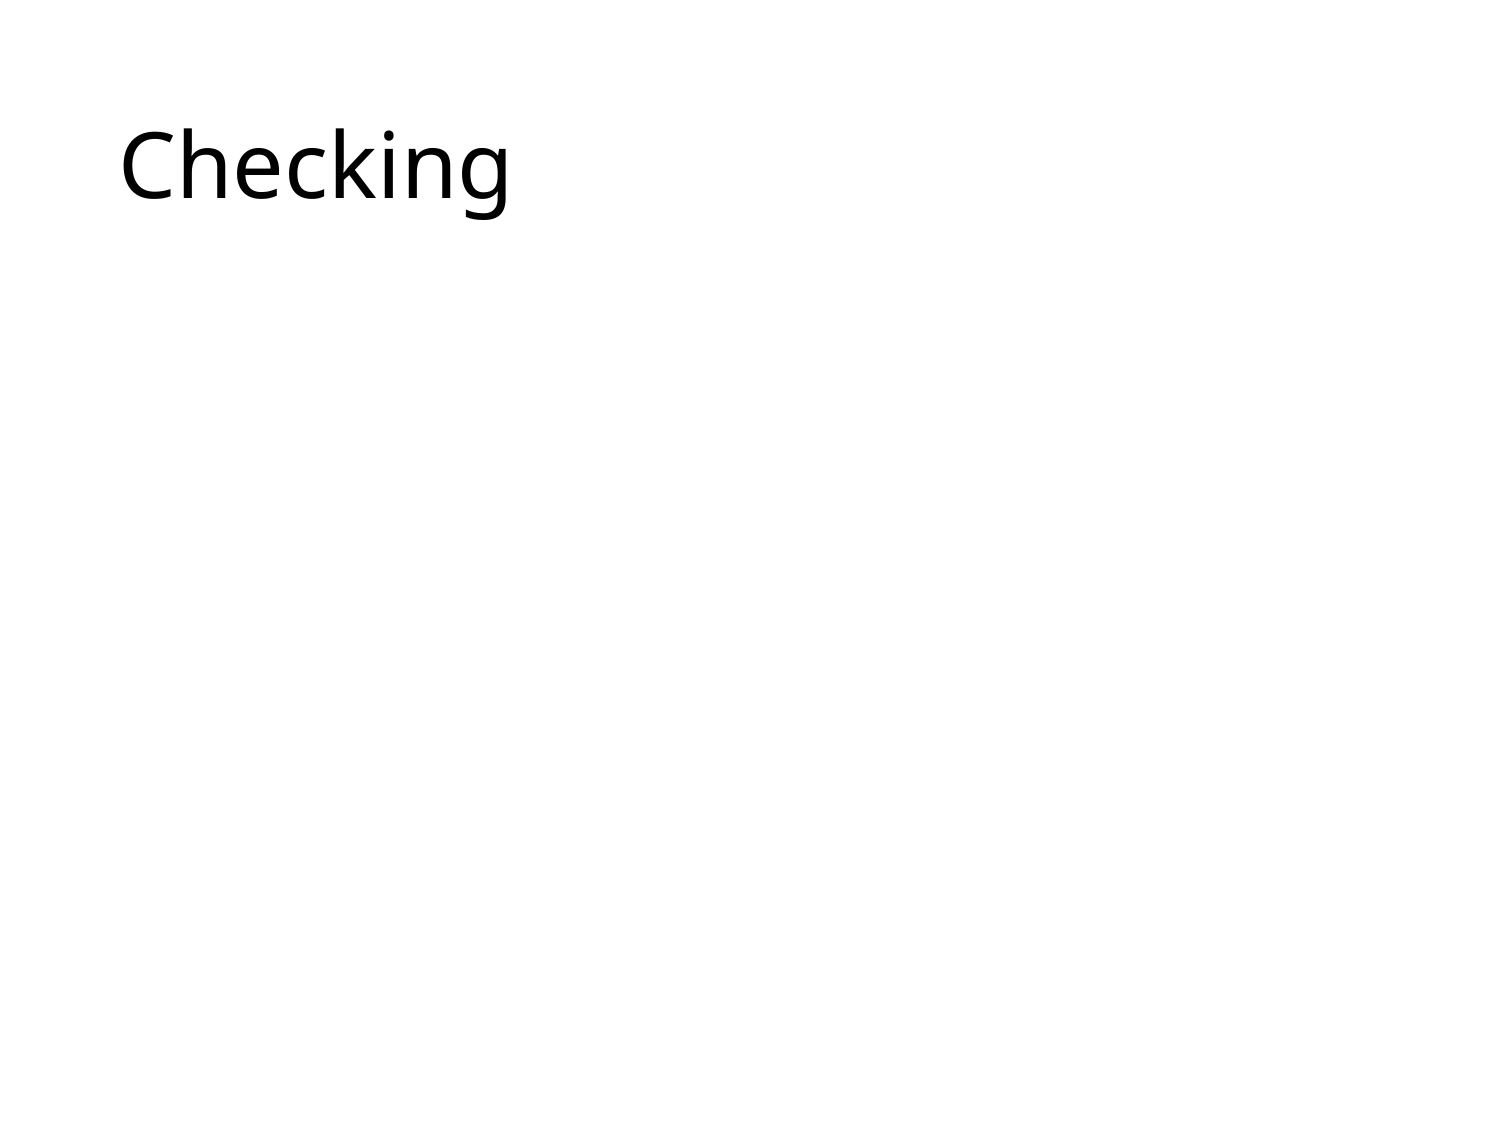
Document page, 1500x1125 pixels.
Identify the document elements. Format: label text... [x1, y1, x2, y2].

title Checking [103, 59, 1397, 278]
